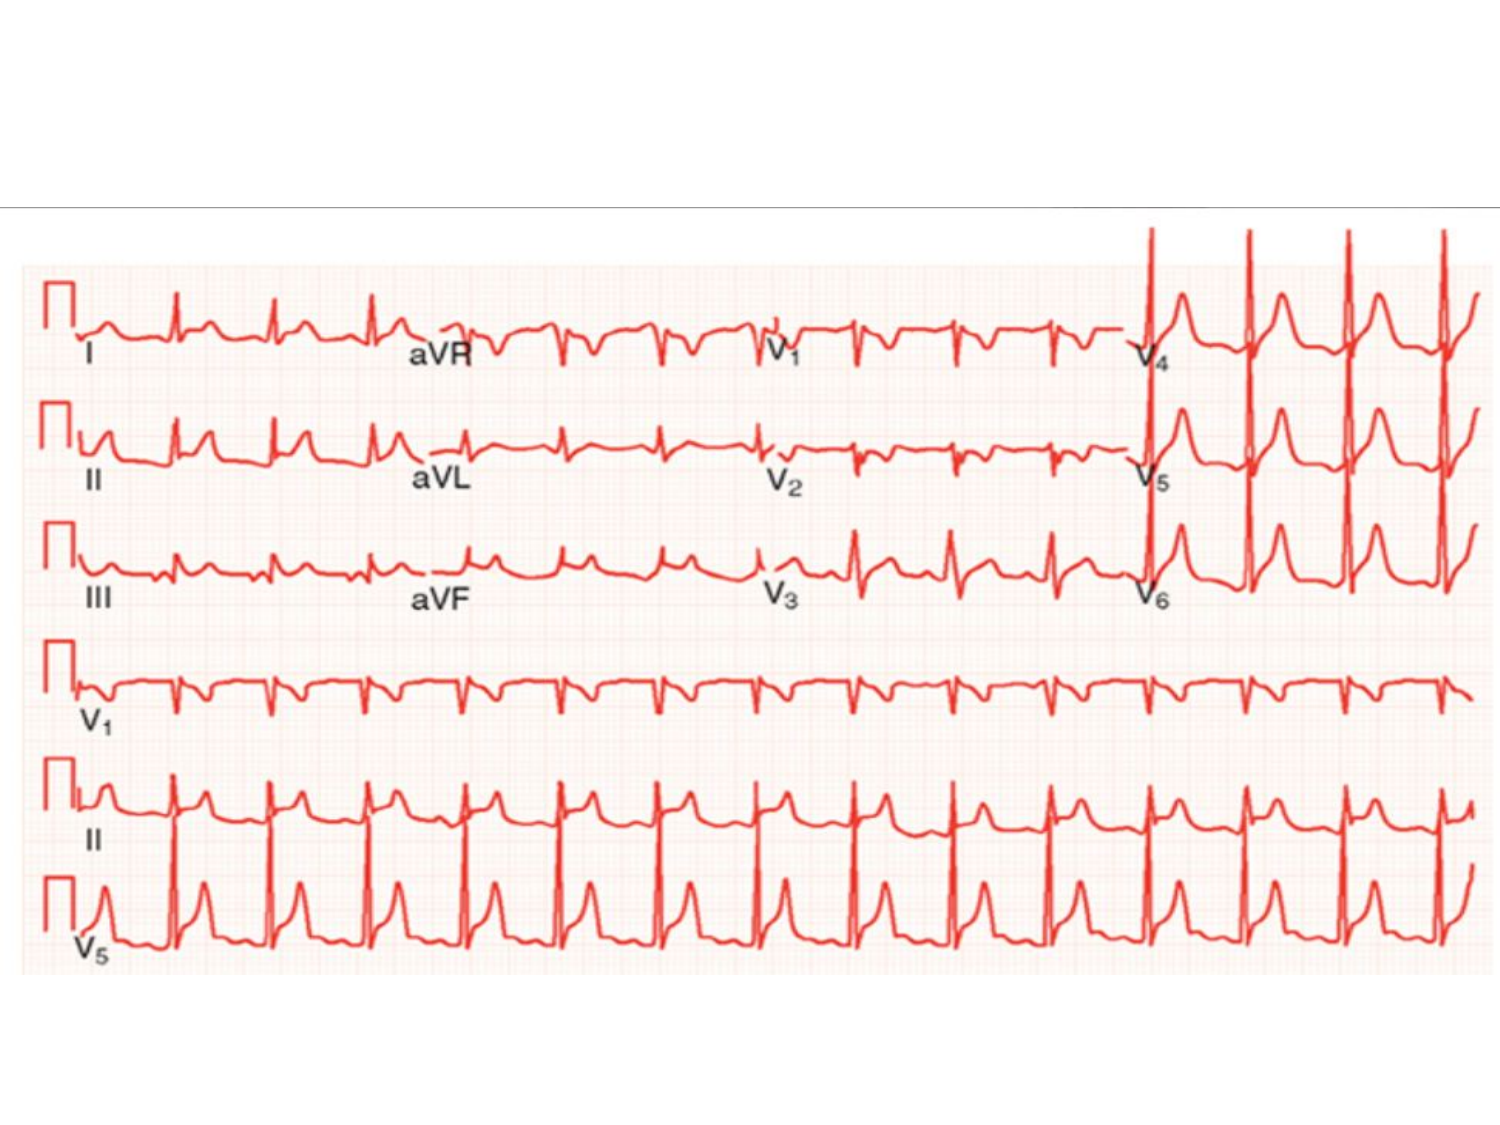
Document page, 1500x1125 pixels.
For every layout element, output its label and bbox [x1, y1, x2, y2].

picture [0, 207, 1500, 976]
